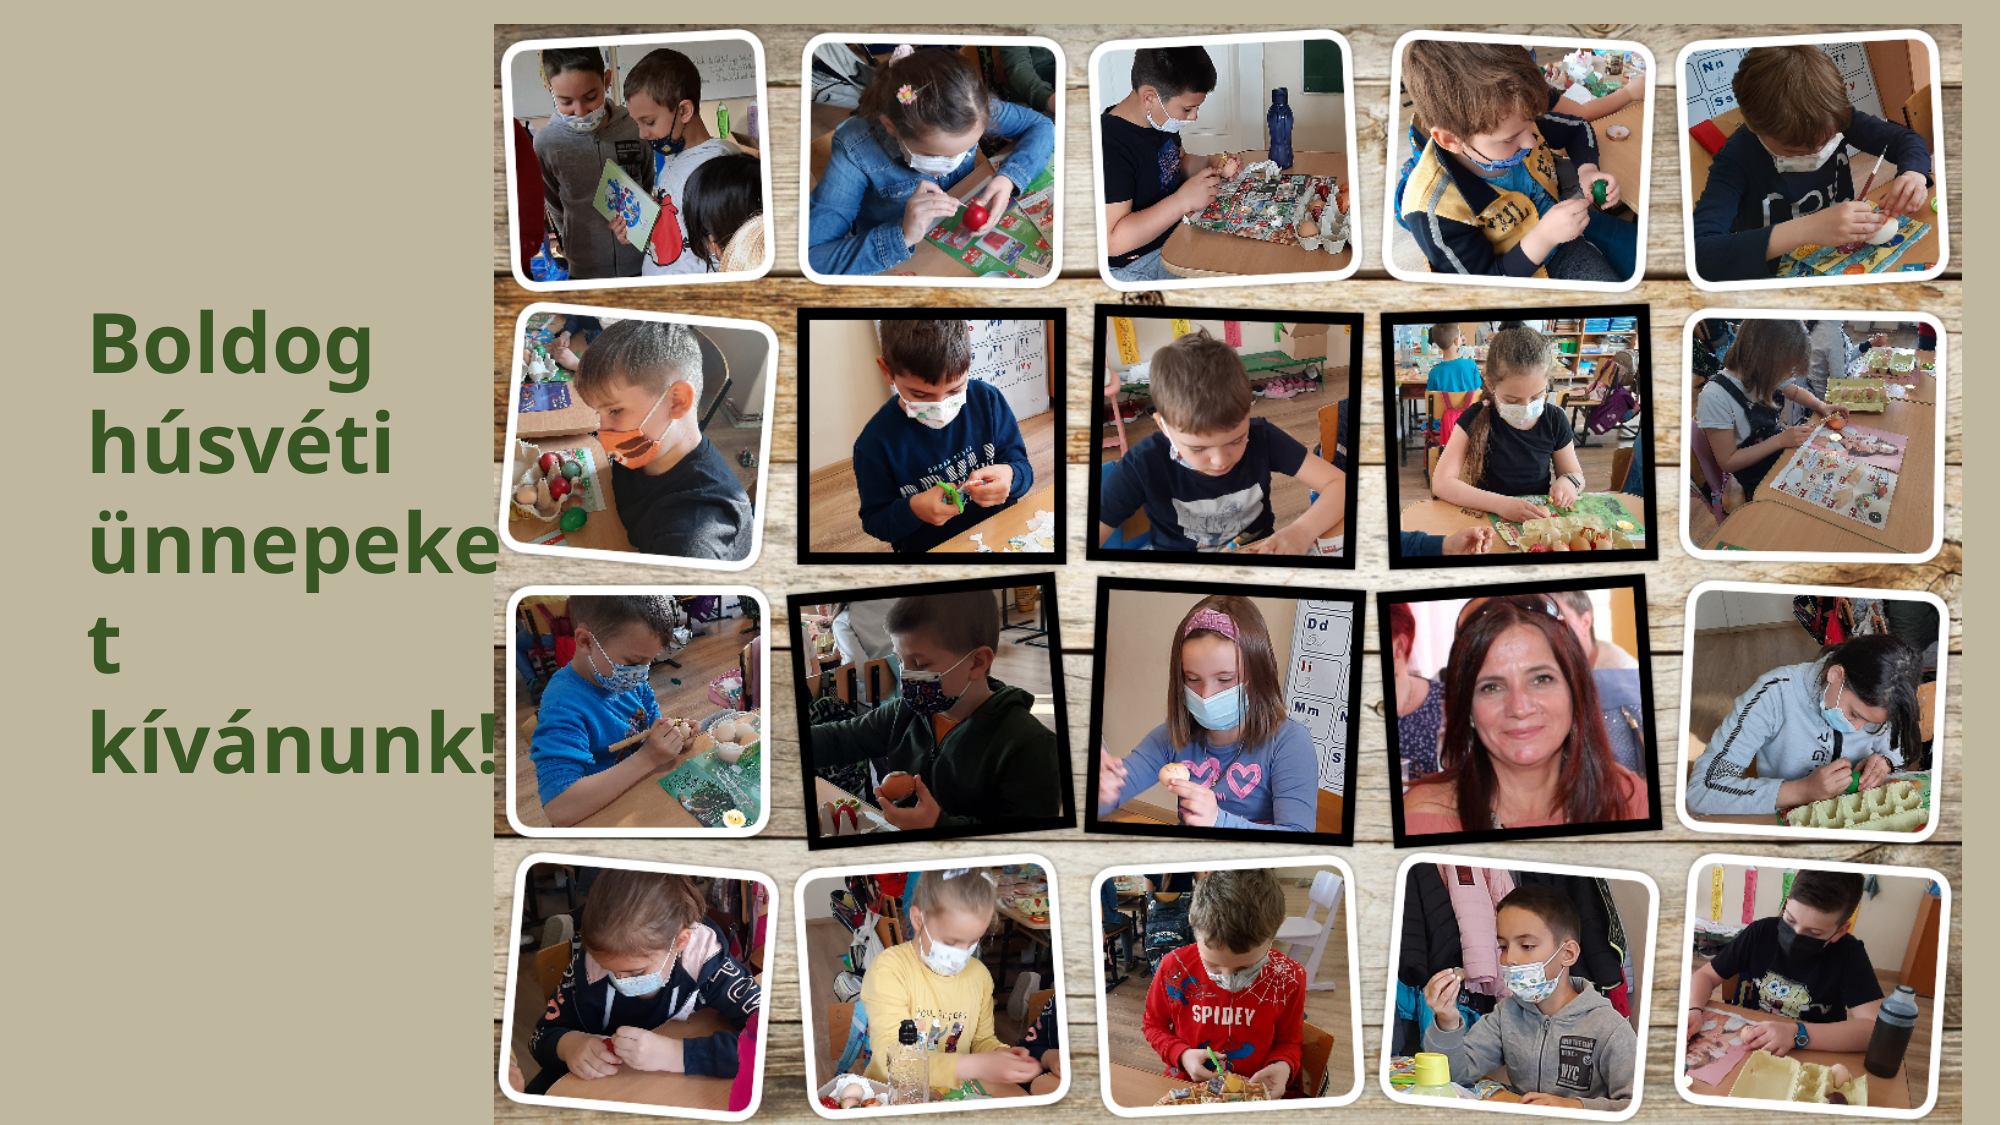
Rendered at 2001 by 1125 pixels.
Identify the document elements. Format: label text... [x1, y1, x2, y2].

text_box Boldog húsvéti ünnepeket kívánunk! [72, 282, 494, 798]
picture [494, 24, 1962, 1125]
